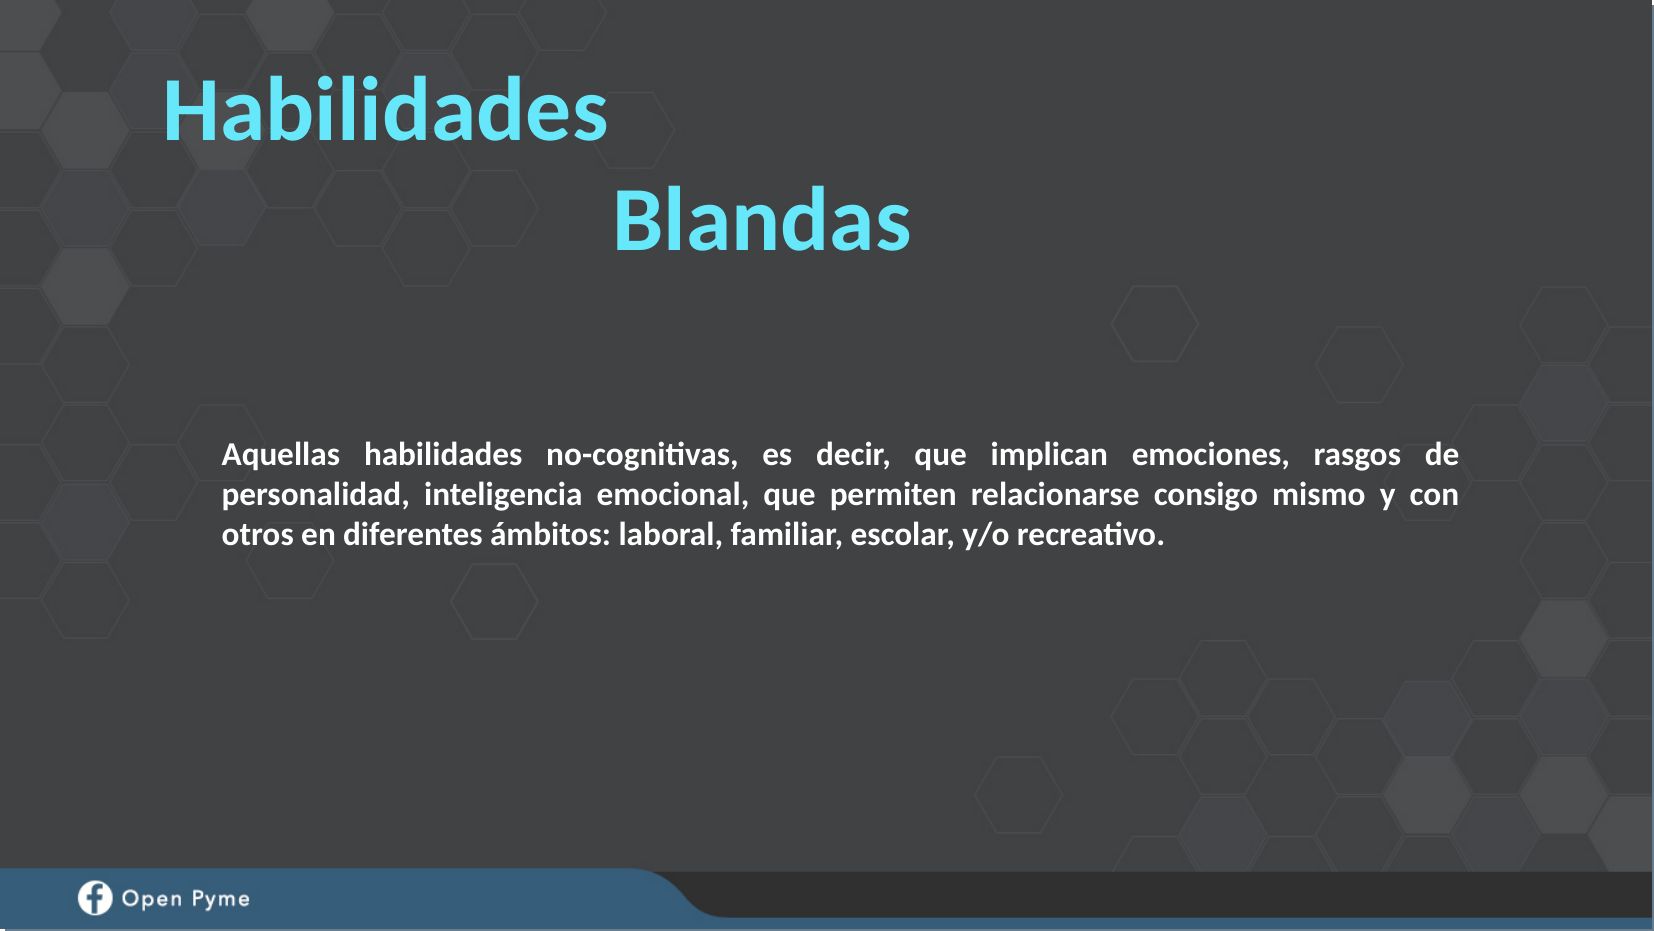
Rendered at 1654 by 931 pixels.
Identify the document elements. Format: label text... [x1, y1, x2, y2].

picture [0, 0, 1652, 929]
text_box Habilidades Blandas [147, 41, 1300, 266]
text_box Aquellas habilidades no-cognitivas, es decir, que implican emociones, rasgos de personalidad, inteligencia emocional, que permiten relacionarse consigo mismo y con otros en diferentes ámbitos: laboral, familiar, escolar, y/o recreativo. [206, 425, 1477, 632]
